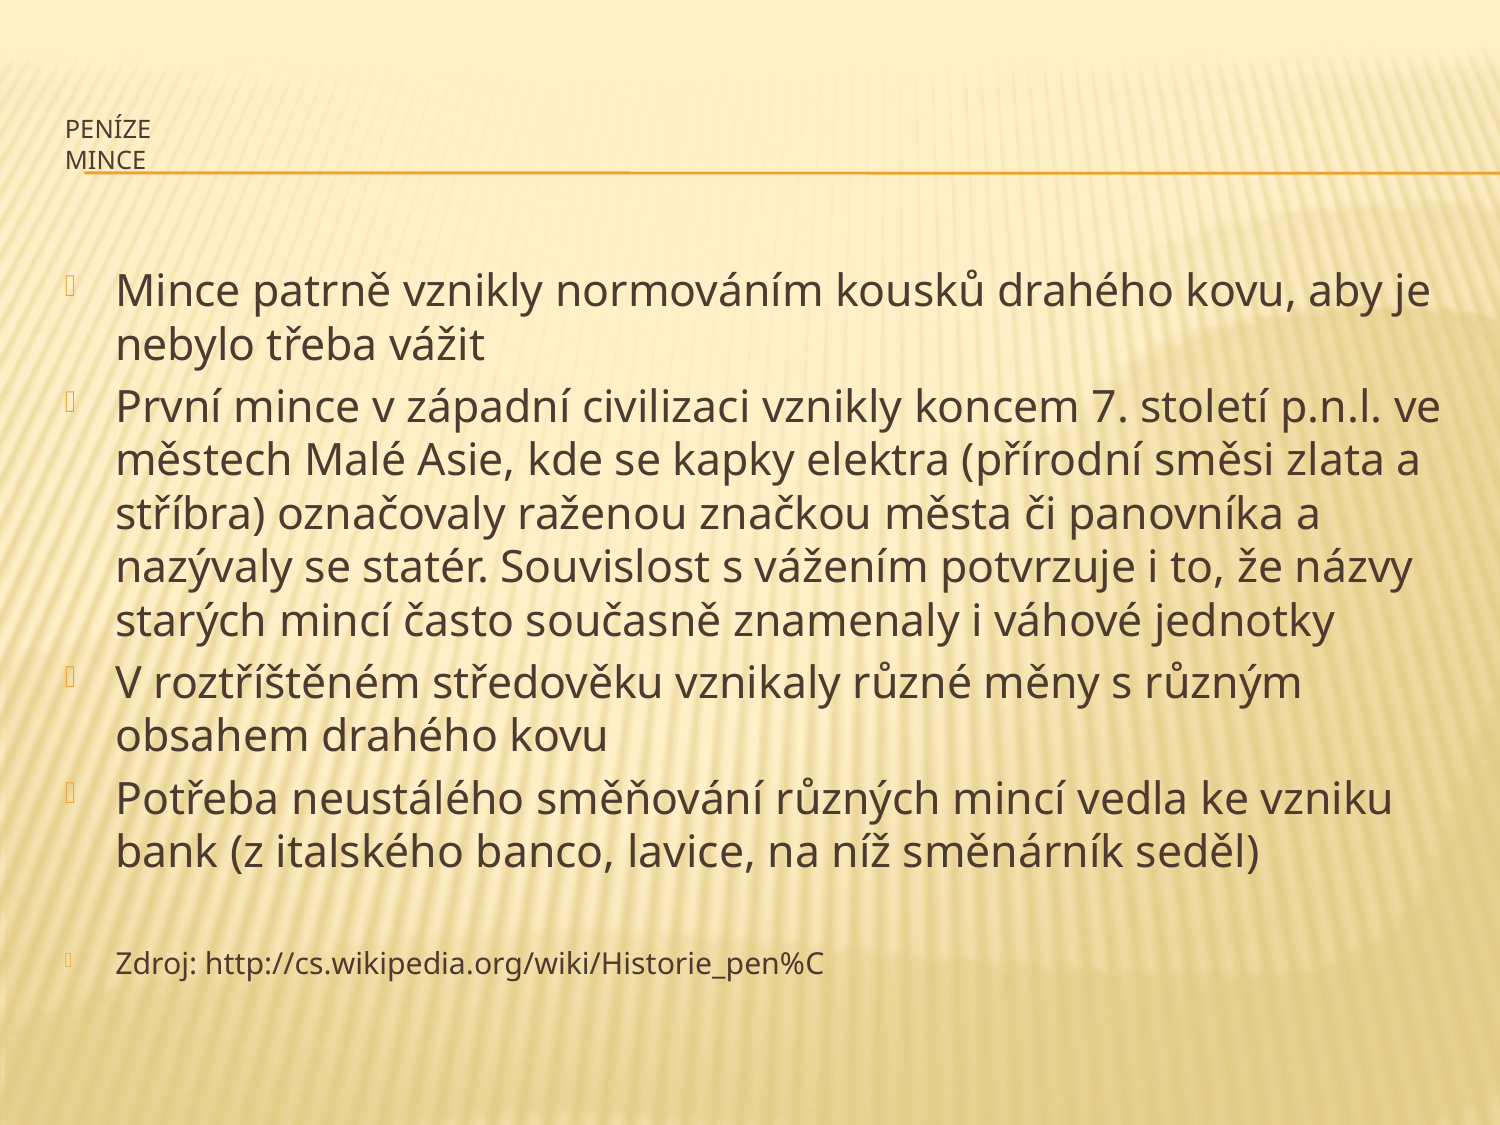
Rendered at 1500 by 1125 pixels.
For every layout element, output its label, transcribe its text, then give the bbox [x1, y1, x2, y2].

list Mince patrně vznikly normováním kousků drahého kovu, aby je nebylo třeba vážit První mince v západní civilizaci vznikly koncem 7. století p.n.l. ve městech Malé Asie, kde se kapky elektra (přírodní směsi zlata a stříbra) označovaly raženou značkou města či panovníka a nazývaly se statér. Souvislost s vážením potvrzuje i to, že názvy starých mincí často současně znamenaly i váhové jednotky V roztříštěném středověku vznikaly různé měny s různým obsahem drahého kovu Potřeba neustálého směňování různých mincí vedla ke vzniku bank (z italského banco, lavice, na níž směnárník seděl) Zdroj: http://cs.wikipedia.org/wiki/Historie_pen%C [50, 254, 1475, 998]
title Peníze Mince [50, 75, 1475, 213]
